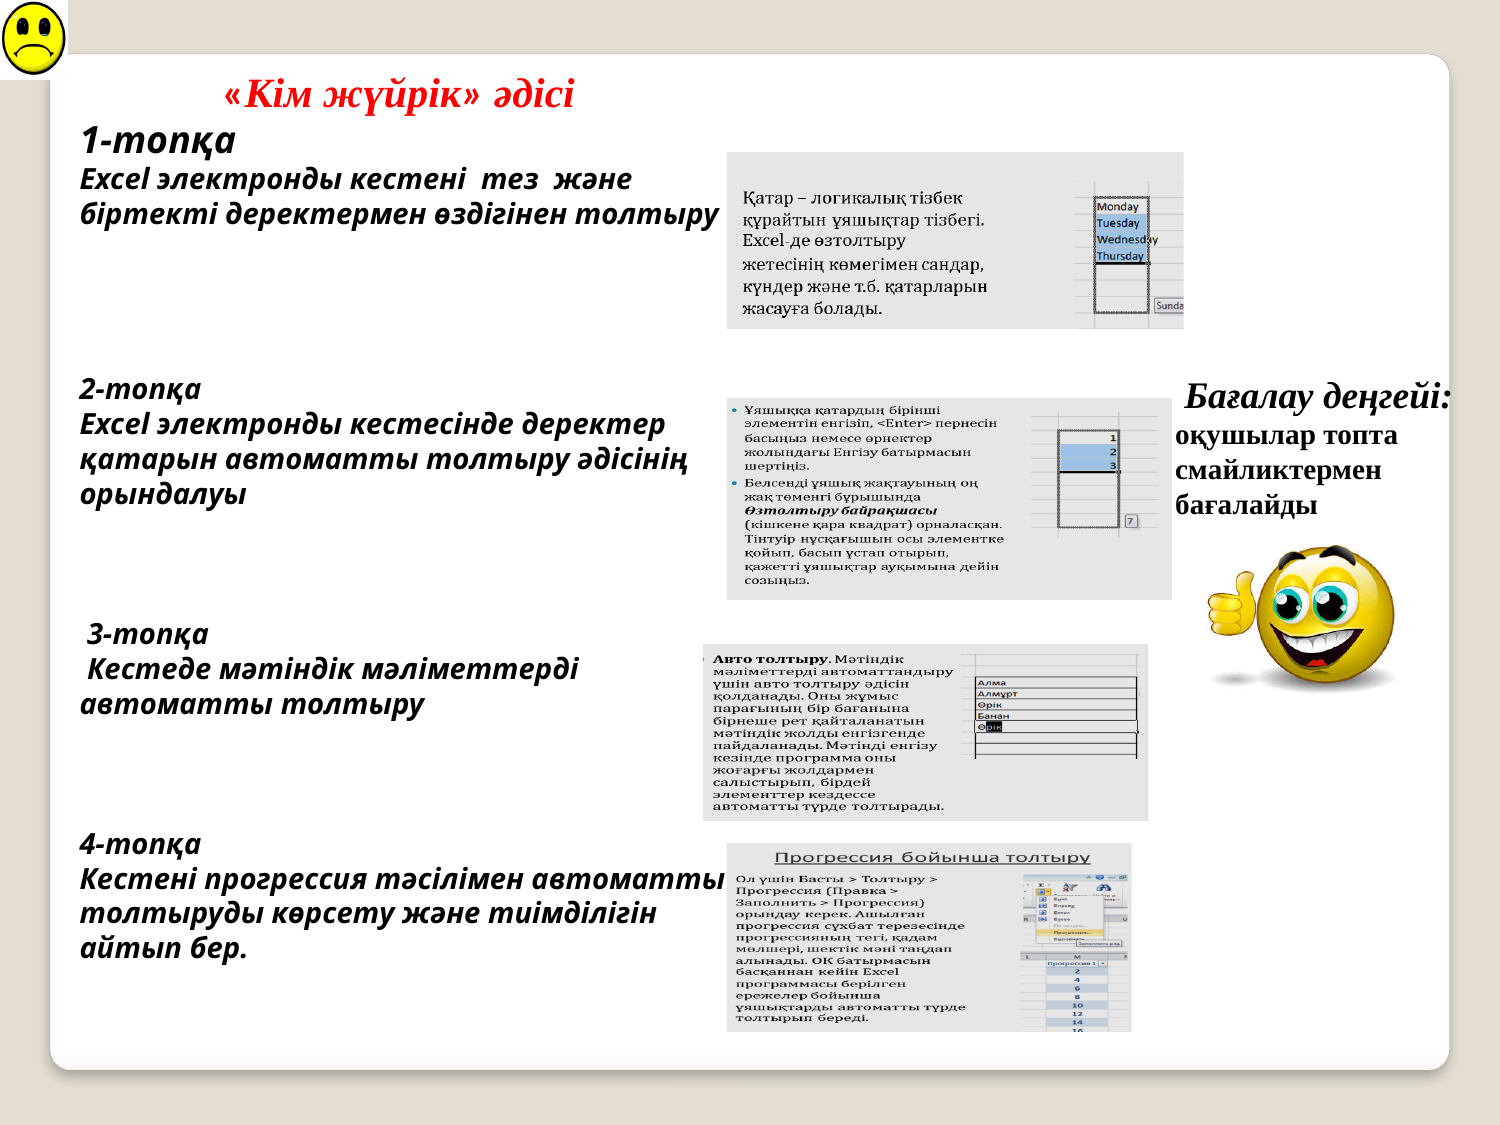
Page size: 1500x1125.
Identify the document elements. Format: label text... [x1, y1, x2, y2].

text_box Бағалау деңгейі: оқушылар топта смайликтермен бағалайды [1160, 363, 1500, 573]
picture [726, 152, 1184, 329]
picture [726, 398, 1173, 600]
text_box «Кім жүйрік» әдісі 1-топқа Excel электронды кестені тез және біртекті деректермен өздігінен толтыру 2-топқа Excel электронды кестесінде деректер қатарын автоматты толтыру әдісінің орындалуы 3-топқа Кестеде мәтіндік мәліметтерді автоматты толтыру 4-топқа Кестені прогрессия тәсілімен автоматты толтыруды көрсету және тиімділігін айтып бер. [35, 58, 762, 1073]
picture [726, 843, 1132, 1032]
picture [1206, 538, 1397, 694]
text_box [0, 0, 68, 77]
picture [702, 644, 1149, 821]
